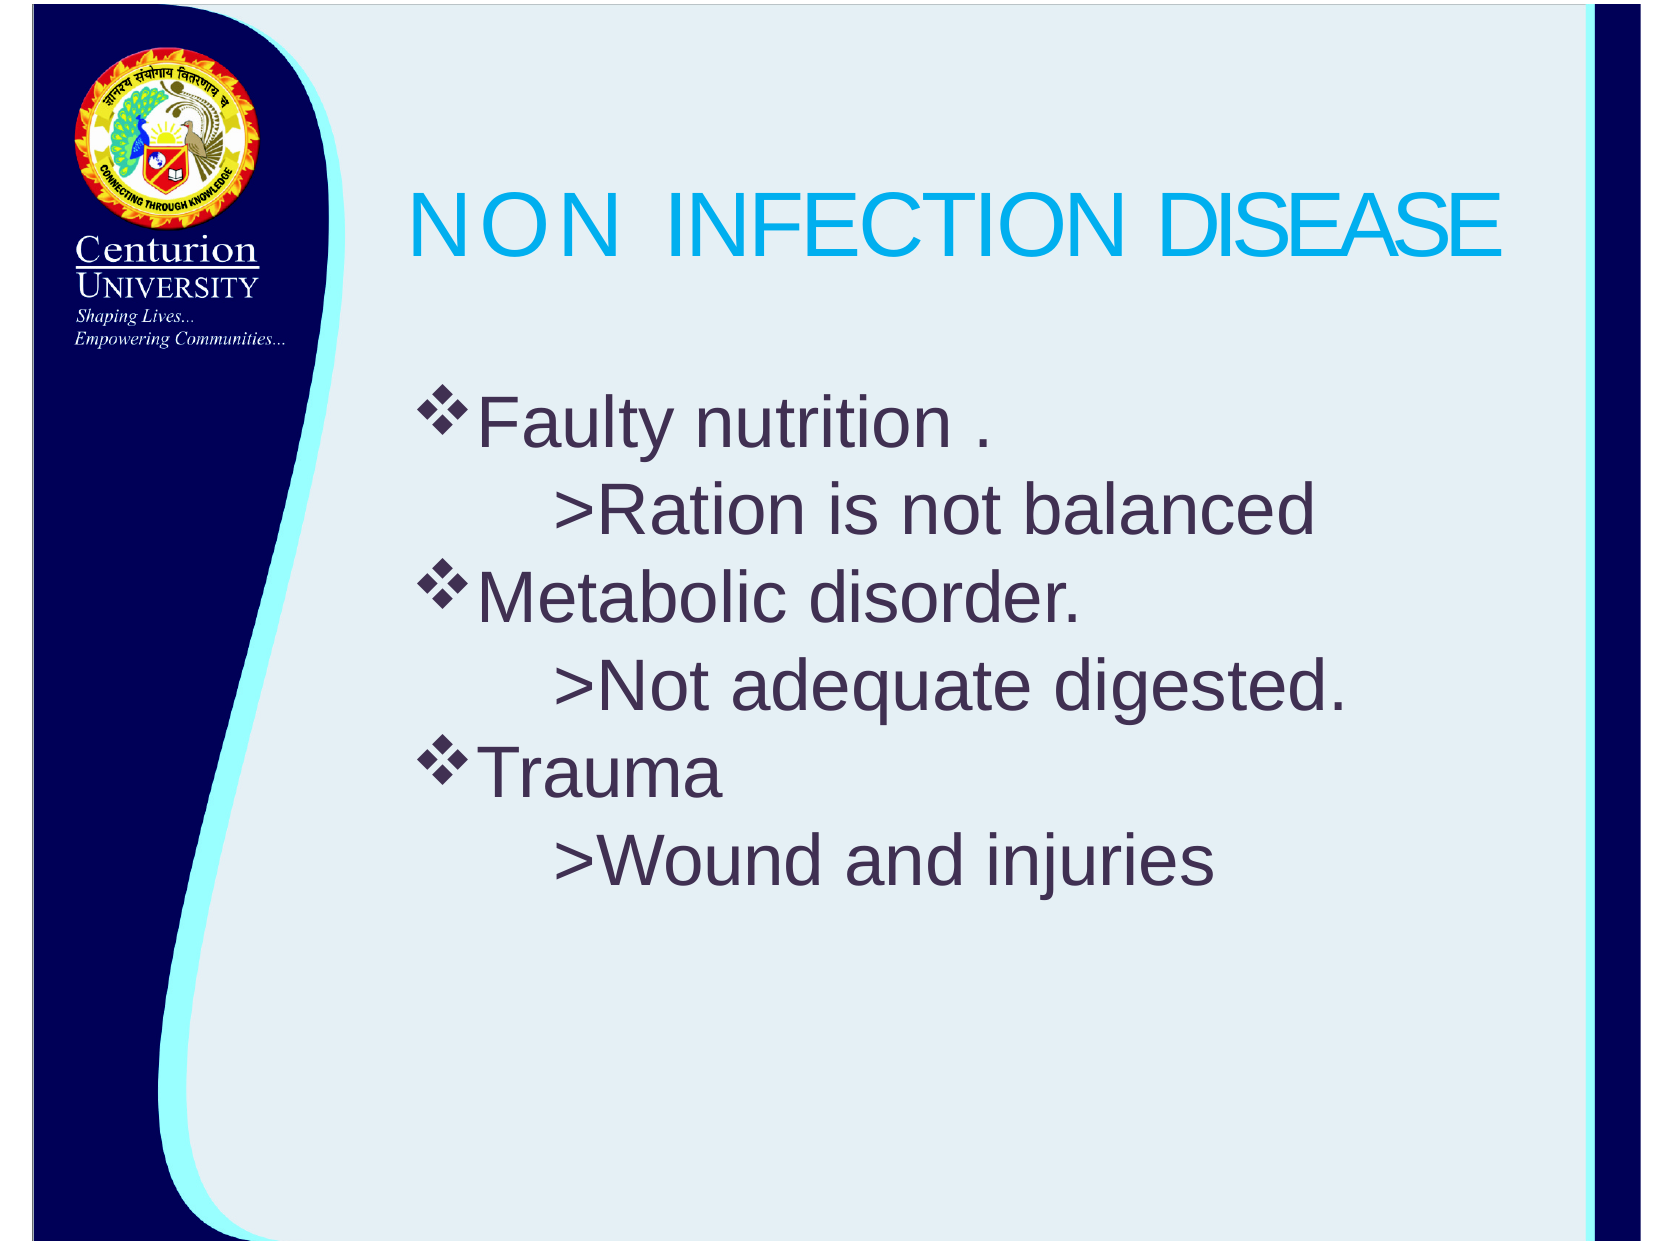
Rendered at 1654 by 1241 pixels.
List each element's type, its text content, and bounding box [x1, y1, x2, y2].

picture [32, 4, 1641, 1241]
title NON INFECTION DISEASE [350, 113, 1560, 324]
text_box Faulty nutrition . >Ration is not balanced Metabolic disorder. >Not adequate digested. Trauma >Wound and injuries [408, 371, 1359, 900]
